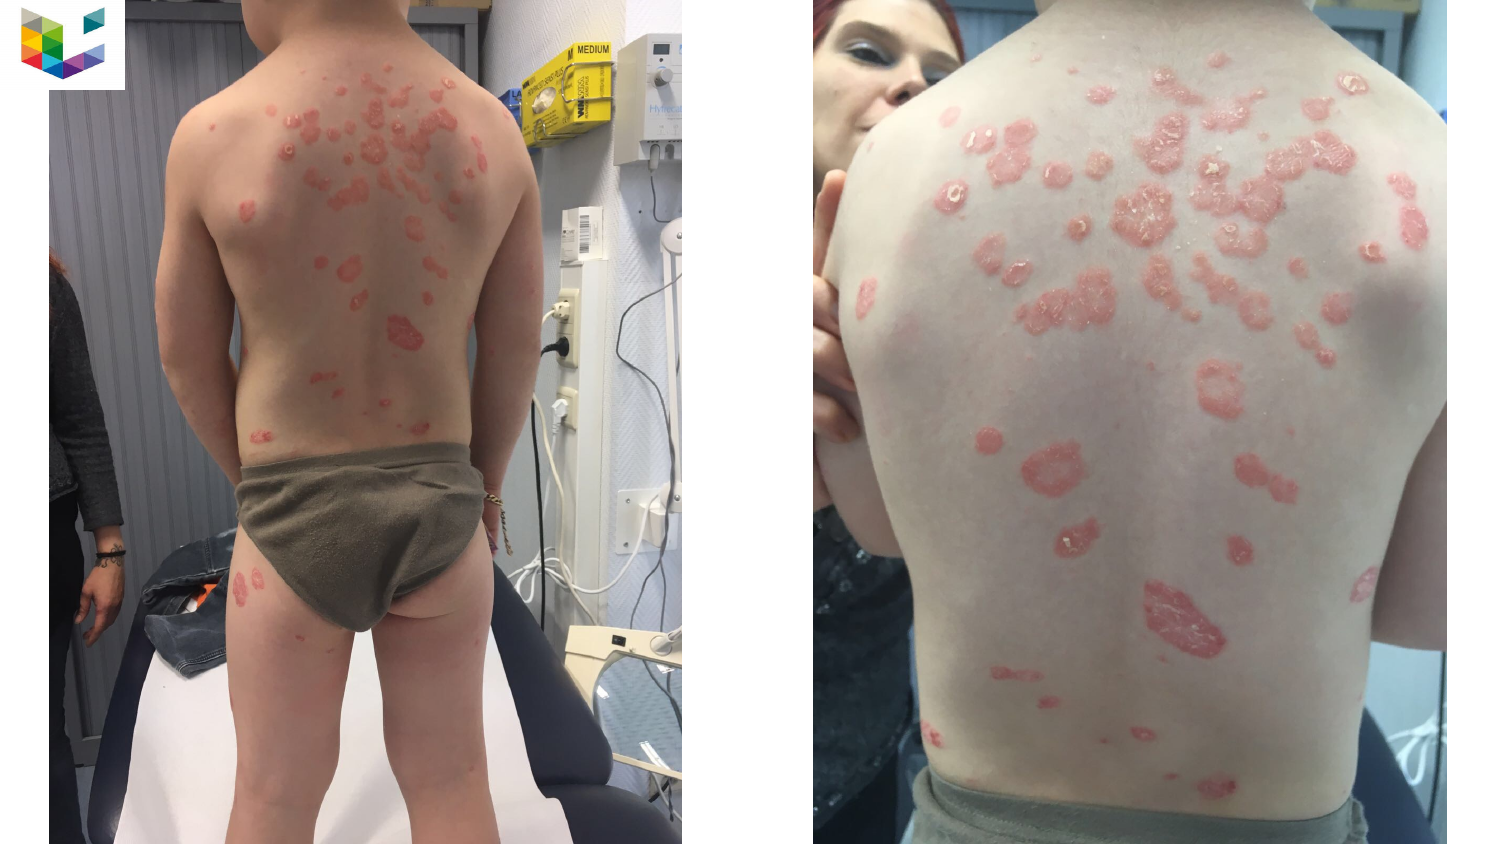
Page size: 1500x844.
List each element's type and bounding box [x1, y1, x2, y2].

picture [813, 0, 1447, 844]
picture [0, 0, 683, 844]
